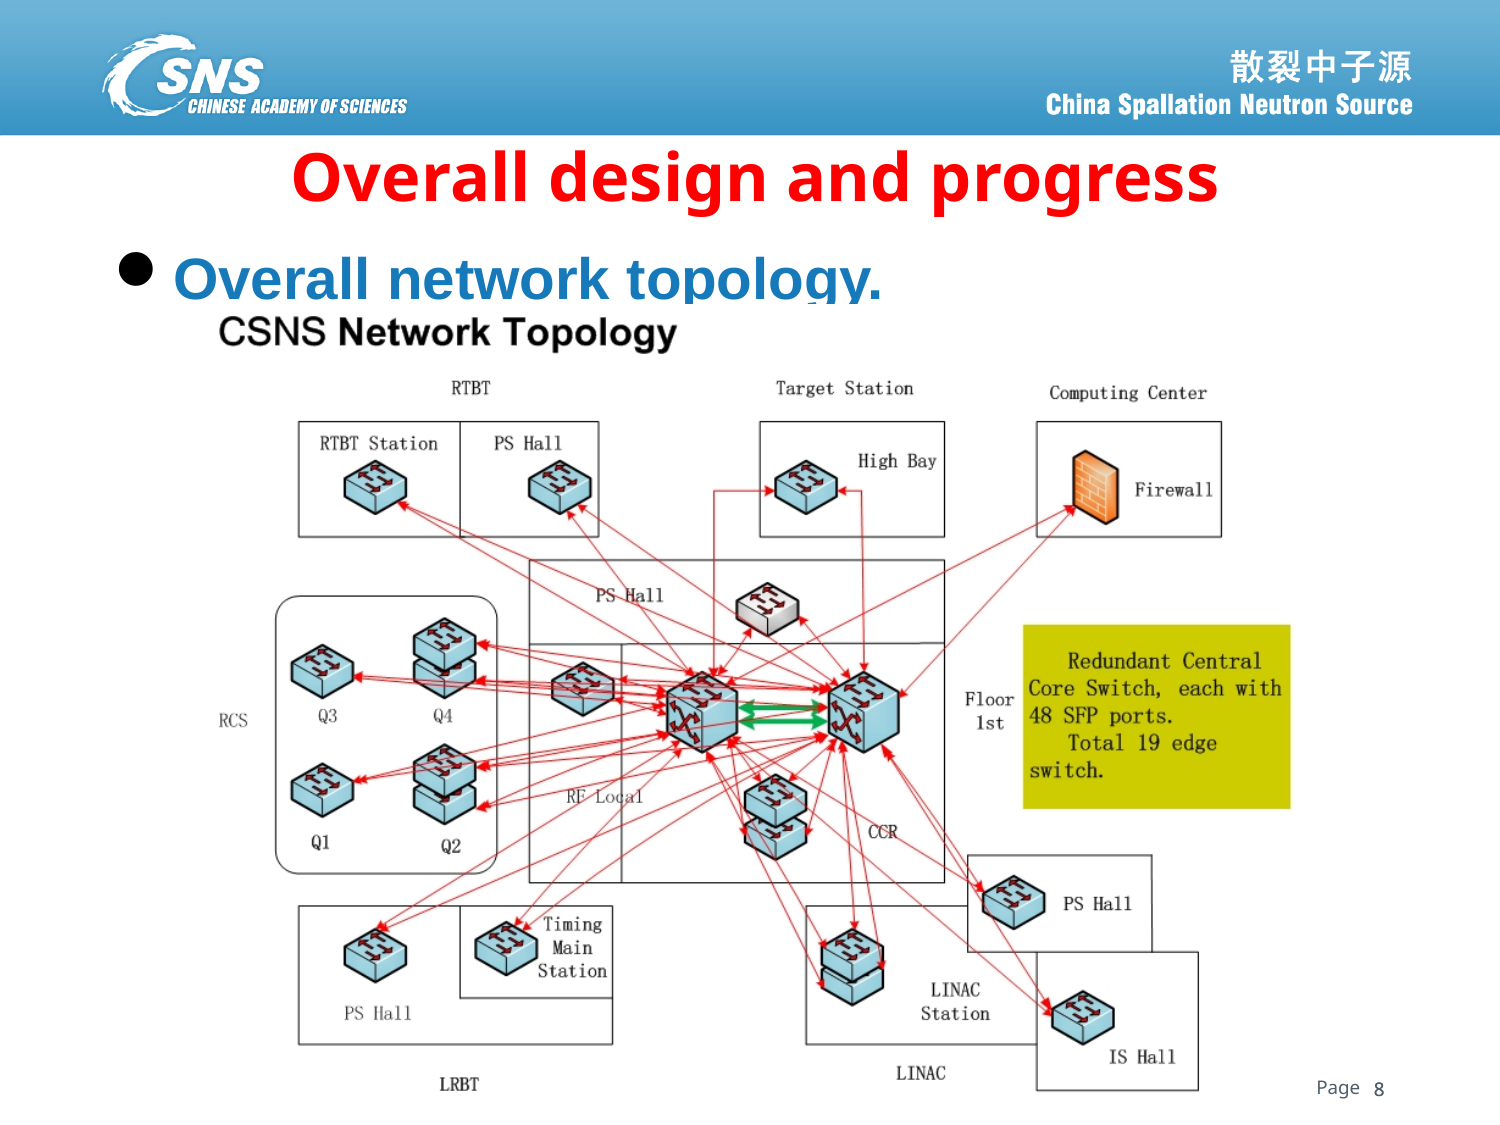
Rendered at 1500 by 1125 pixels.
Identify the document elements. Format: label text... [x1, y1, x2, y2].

text_box 8 [1349, 1094, 1400, 1100]
picture [0, 0, 1500, 1125]
text_box Overall network topology. [99, 219, 1436, 1094]
title Overall design and progress [99, 137, 1412, 213]
